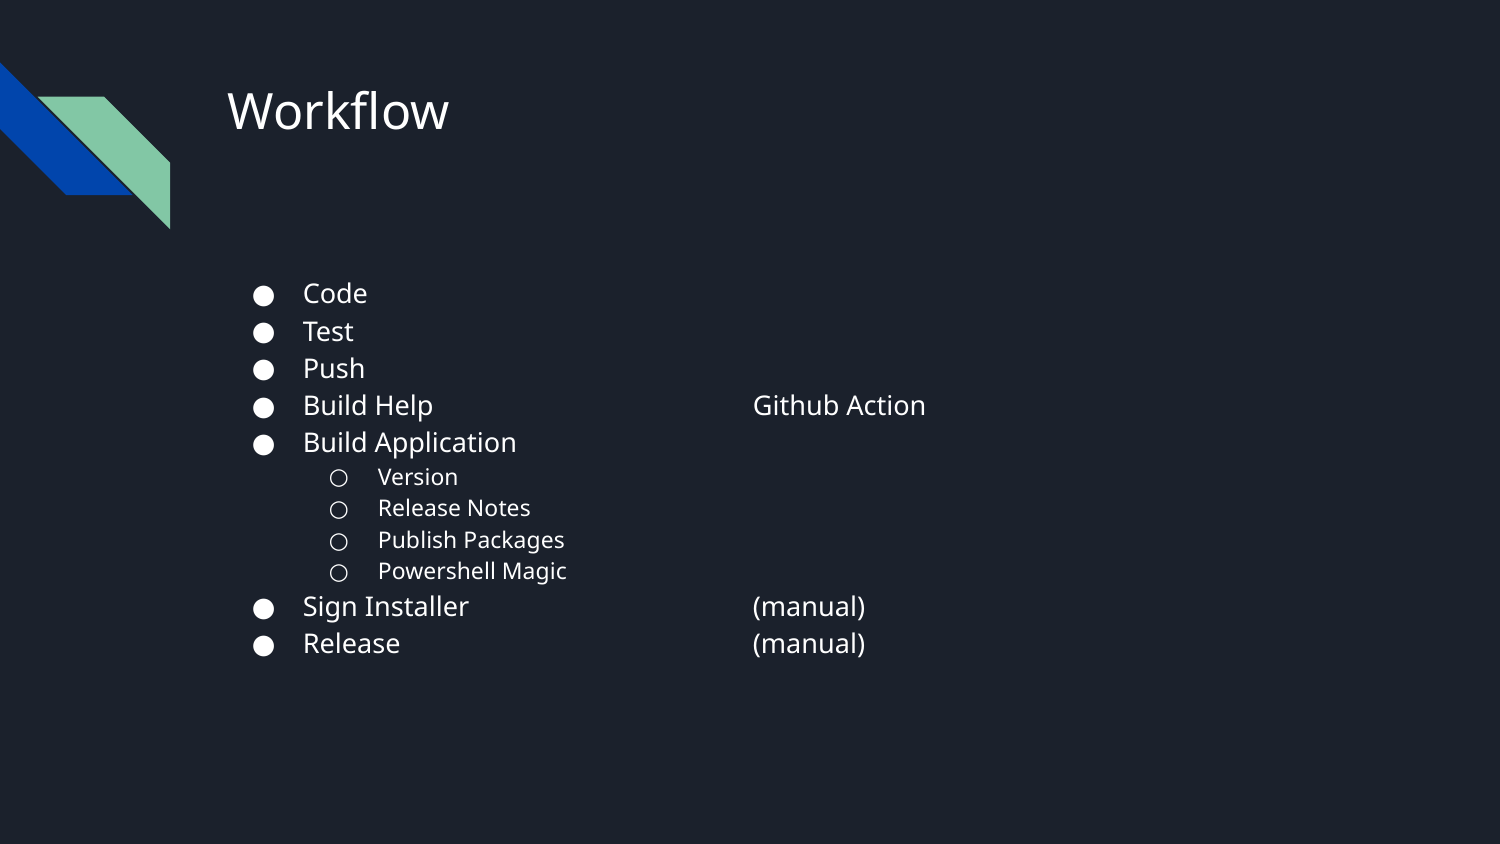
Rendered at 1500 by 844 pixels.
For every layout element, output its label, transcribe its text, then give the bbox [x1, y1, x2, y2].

title Workflow [212, 64, 1368, 215]
list Code Test Push Build Help Github Action Build Application Version Release Notes Publish Packages Powershell Magic Sign Installer (manual) Release (manual) [212, 257, 1368, 735]
